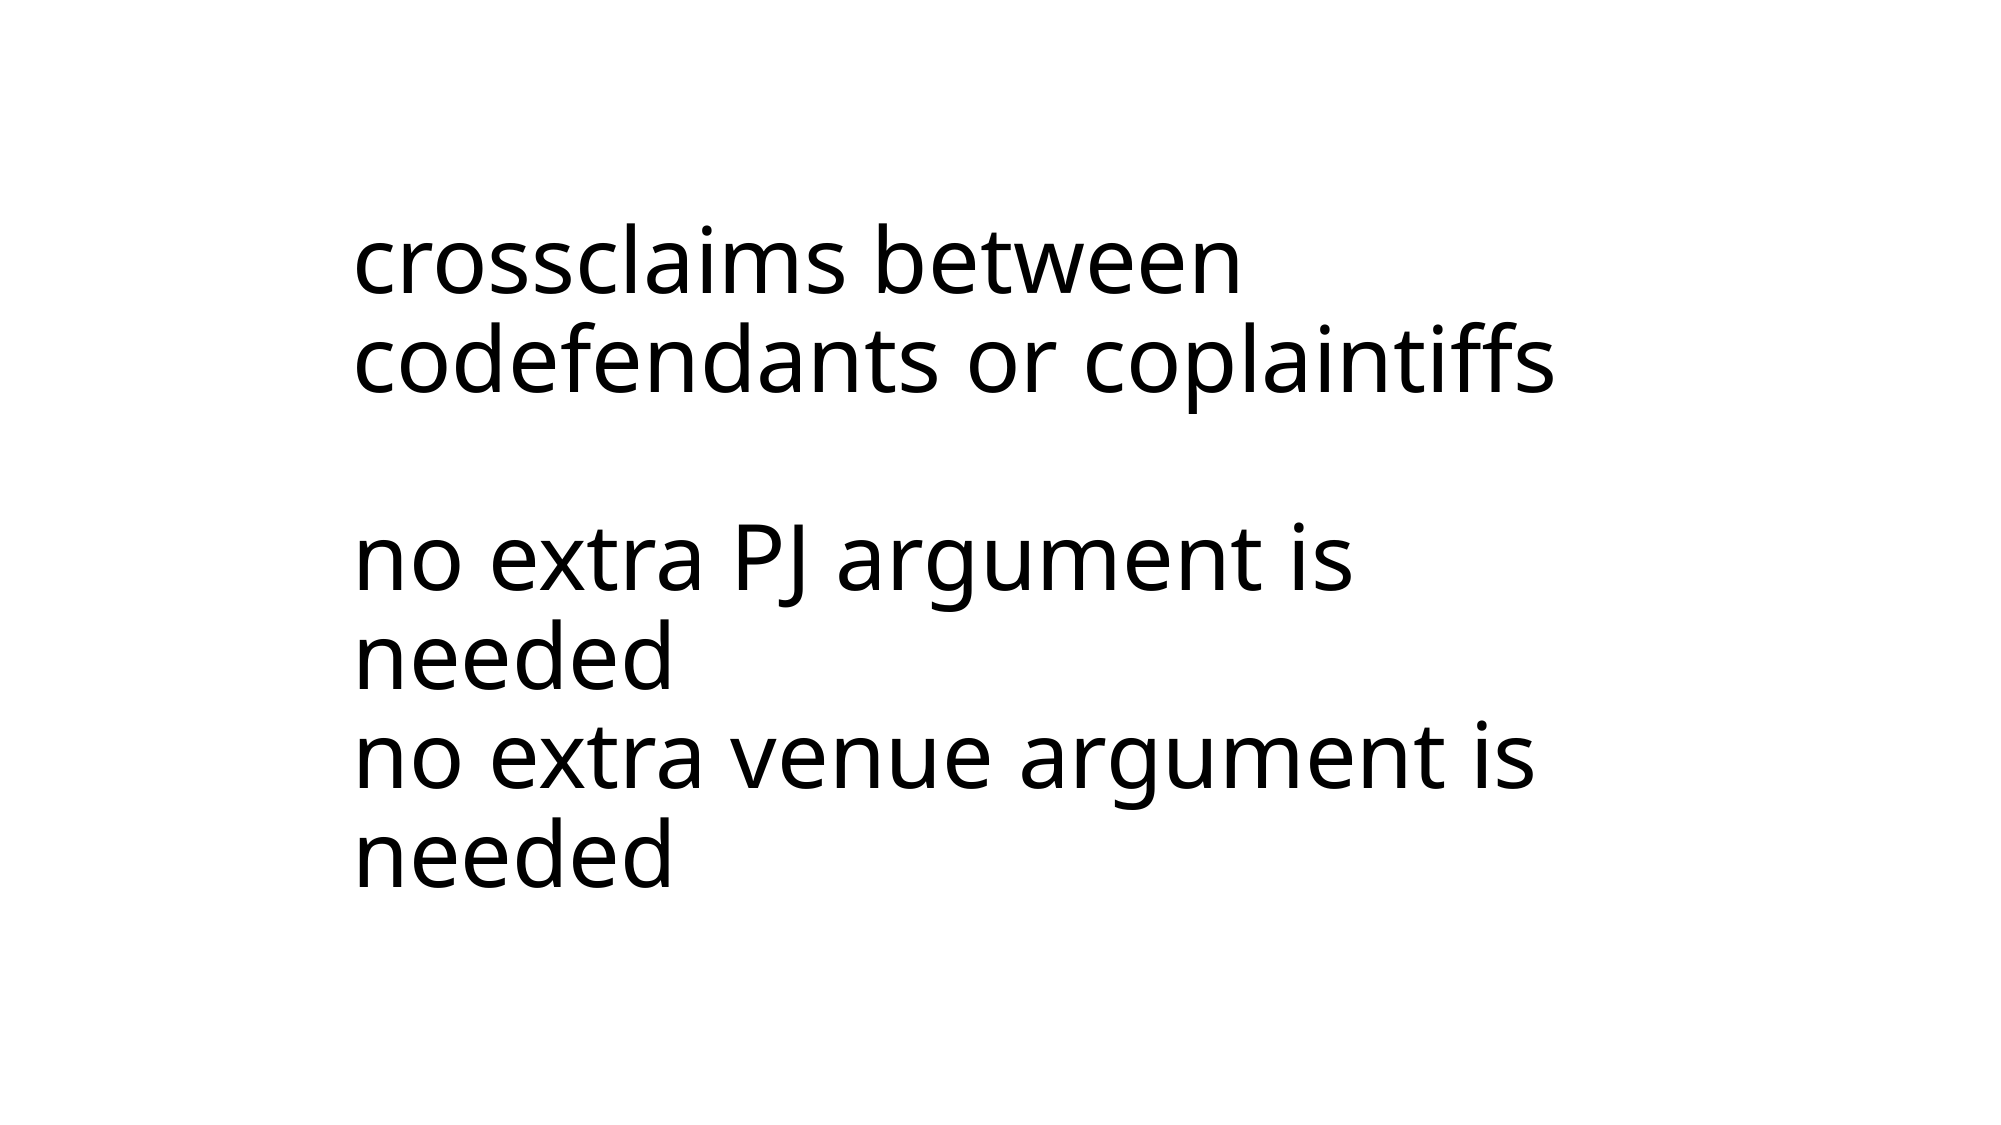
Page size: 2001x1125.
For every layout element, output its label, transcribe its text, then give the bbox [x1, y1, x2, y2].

title crossclaims between codefendants or coplaintiffs no extra PJ argument is needed no extra venue argument is needed [337, 174, 1675, 947]
